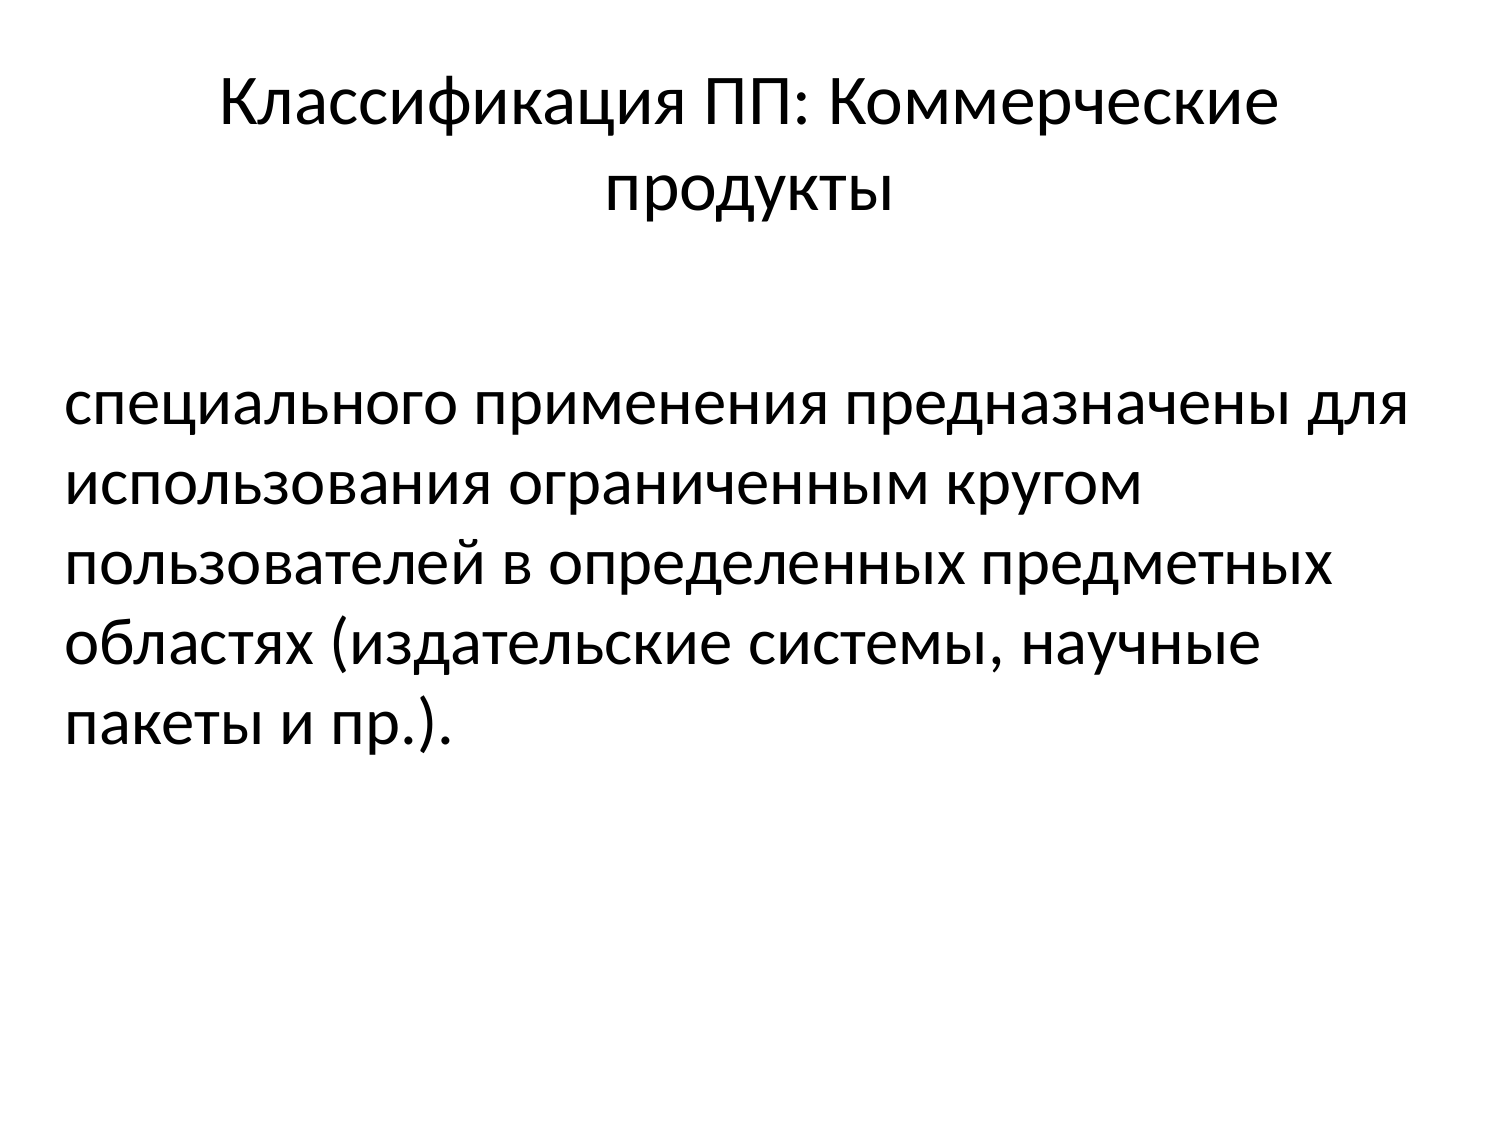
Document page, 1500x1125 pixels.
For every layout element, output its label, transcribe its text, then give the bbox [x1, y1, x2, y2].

list специального применения предназначены для использования ограниченным кругом пользователей в определенных предметных областях (издательские системы, научные пакеты и пр.). [49, 349, 1445, 1094]
title Классификация ПП: Коммерческие продукты [75, 45, 1425, 233]
